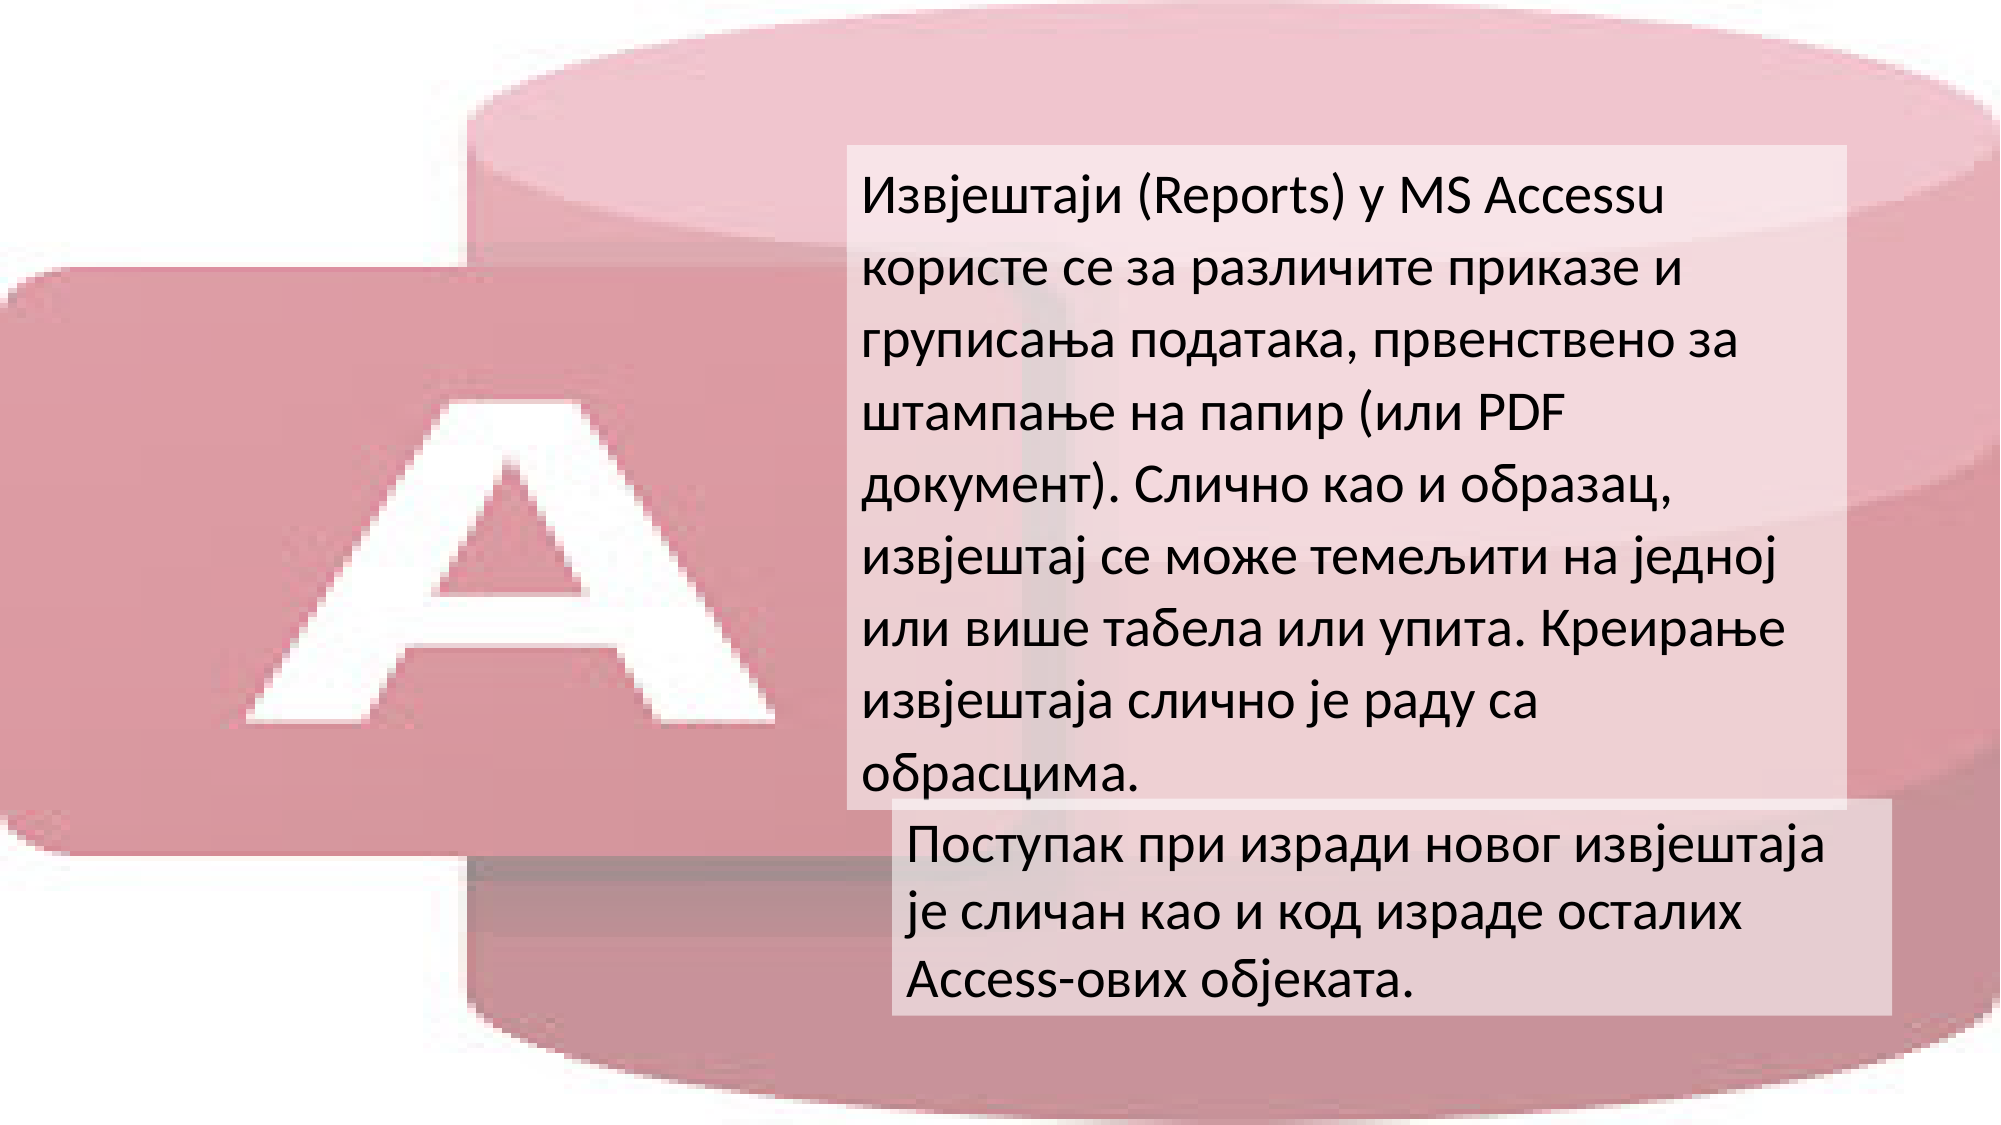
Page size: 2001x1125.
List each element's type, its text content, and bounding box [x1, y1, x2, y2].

text_box Поступак при изради новог извјештаја је сличан као и код израде осталих Access-ових објеката. [892, 798, 1893, 1016]
text_box Извјештаји (Reports) у MS Accessu користе се за различите приказе и груписања података, првенствено за штампање на папир (или PDF документ). Слично као и образац, извјештај се може темељити на једној или више табела или упита. Креирање извјештаја слично је раду са обрасцима. [846, 145, 1847, 810]
